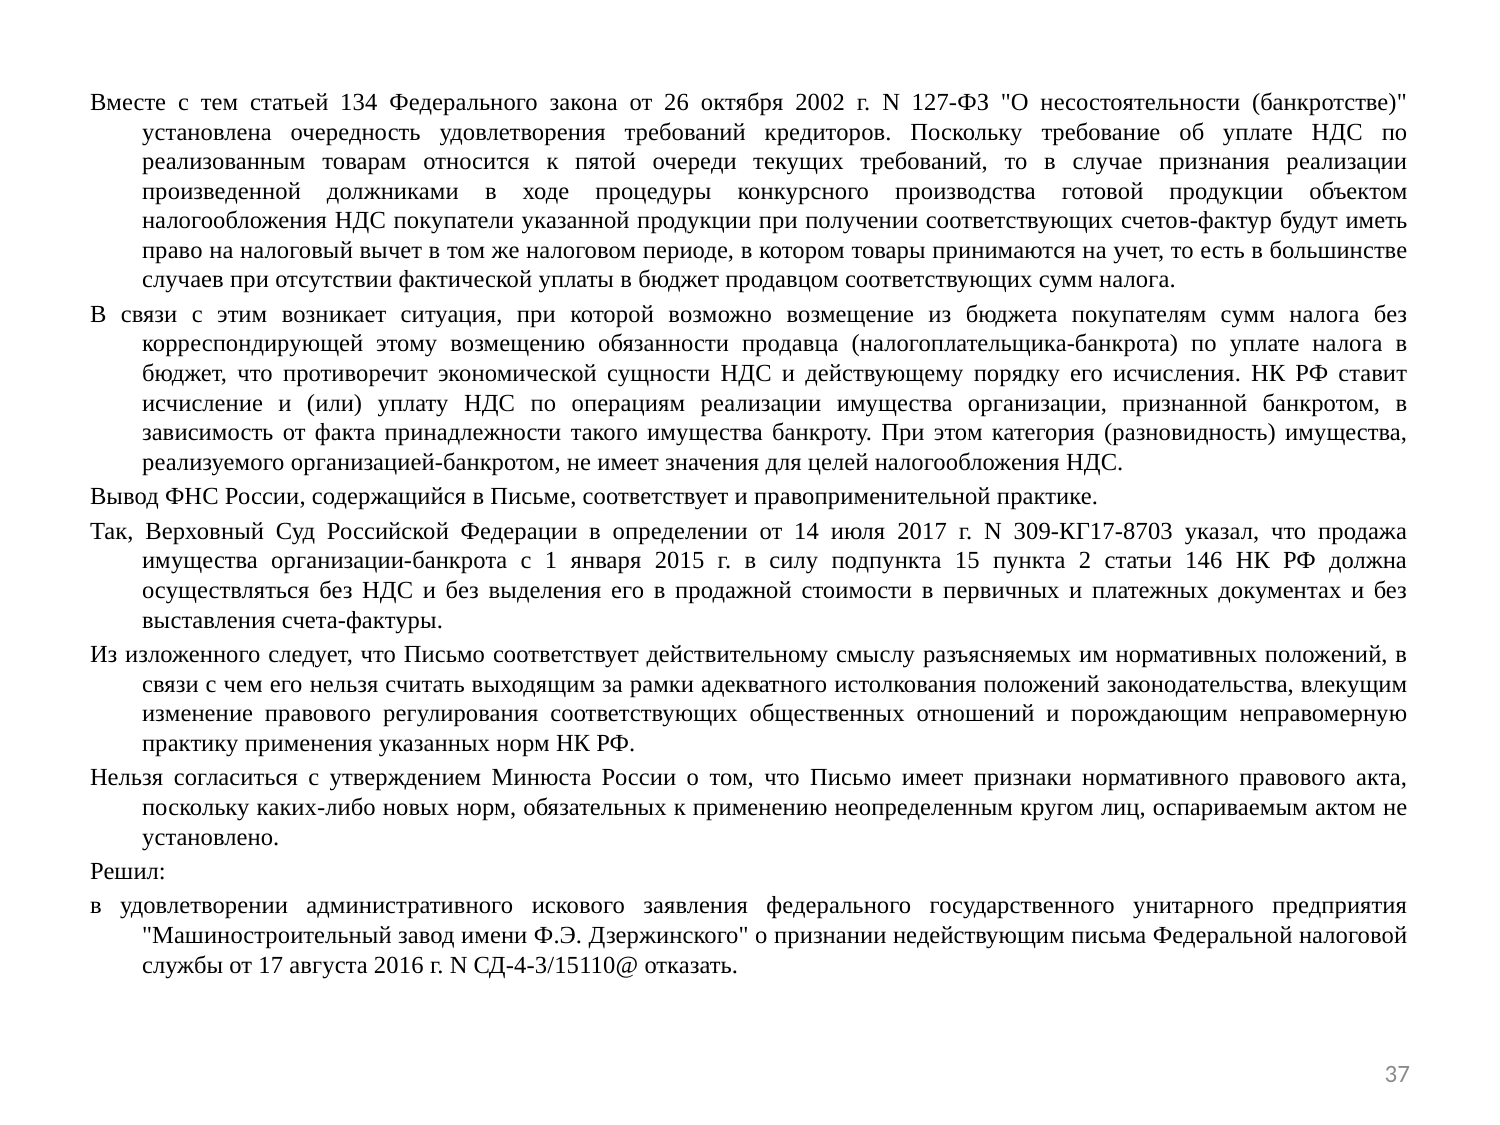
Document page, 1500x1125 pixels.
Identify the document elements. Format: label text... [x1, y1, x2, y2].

slide_number 37 [1074, 1042, 1425, 1103]
list Вместе с тем статьей 134 Федерального закона от 26 октября 2002 г. N 127-ФЗ "О несостоятельности (банкротстве)" установлена очередность удовлетворения требований кредиторов. Поскольку требование об уплате НДС по реализованным товарам относится к пятой очереди текущих требований, то в случае признания реализации произведенной должниками в ходе процедуры конкурсного производства готовой продукции объектом налогообложения НДС покупатели указанной продукции при получении соответствующих счетов-фактур будут иметь право на налоговый вычет в том же налоговом периоде, в котором товары принимаются на учет, то есть в большинстве случаев при отсутствии фактической уплаты в бюджет продавцом соответствующих сумм налога. В связи с этим возникает ситуация, при которой возможно возмещение из бюджета покупателям сумм налога без корреспондирующей этому возмещению обязанности продавца (налогоплательщика-банкрота) по уплате налога в бюджет, что противоречит экономической сущности НДС и действующему порядку его исчисления. НК РФ ставит исчисление и (или) уплату НДС по операциям реализации имущества организации, признанной банкротом, в зависимость от факта принадлежности такого имущества банкроту. При этом категория (разновидность) имущества, реализуемого организацией-банкротом, не имеет значения для целей налогообложения НДС. Вывод ФНС России, содержащийся в Письме, соответствует и правоприменительной практике. Так, Верховный Суд Российской Федерации в определении от 14 июля 2017 г. N 309-КГ17-8703 указал, что продажа имущества организации-банкрота с 1 января 2015 г. в силу подпункта 15 пункта 2 статьи 146 НК РФ должна осуществляться без НДС и без выделения его в продажной стоимости в первичных и платежных документах и без выставления счета-фактуры. Из изложенного следует, что Письмо соответствует действительному смыслу разъясняемых им нормативных положений, в связи с чем его нельзя считать выходящим за рамки адекватного истолкования положений законодательства, влекущим изменение правового регулирования соответствующих общественных отношений и порождающим неправомерную практику применения указанных норм НК РФ. Нельзя согласиться с утверждением Минюста России о том, что Письмо имеет признаки нормативного правового акта, поскольку каких-либо новых норм, обязательных к применению неопределенным кругом лиц, оспариваемым актом не установлено. Решил: в удовлетворении административного искового заявления федерального государственного унитарного предприятия "Машиностроительный завод имени Ф.Э. Дзержинского" о признании недействующим письма Федеральной налоговой службы от 17 августа 2016 г. N СД-4-3/15110@ отказать. [75, 78, 1425, 1005]
